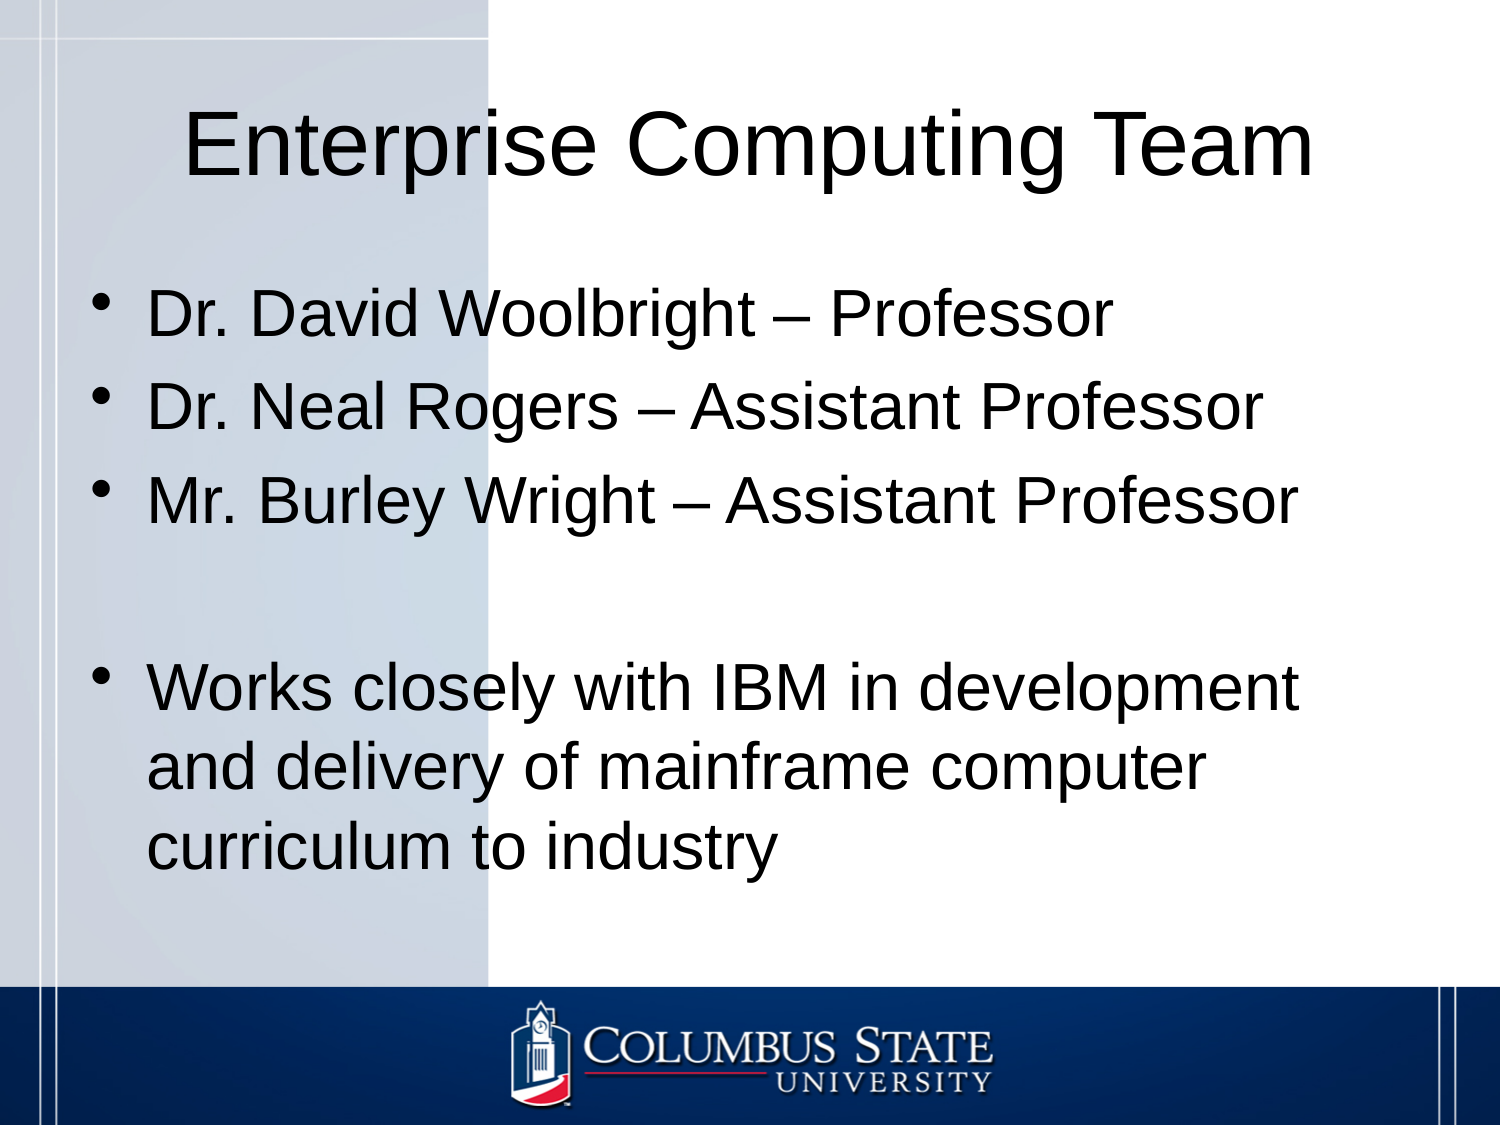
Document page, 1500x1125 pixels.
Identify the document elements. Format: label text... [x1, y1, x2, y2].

title Enterprise Computing Team [75, 45, 1425, 233]
list Dr. David Woolbright – Professor Dr. Neal Rogers – Assistant Professor Mr. Burley Wright – Assistant Professor Works closely with IBM in development and delivery of mainframe computer curriculum to industry [75, 262, 1425, 963]
picture [0, 0, 1500, 1125]
